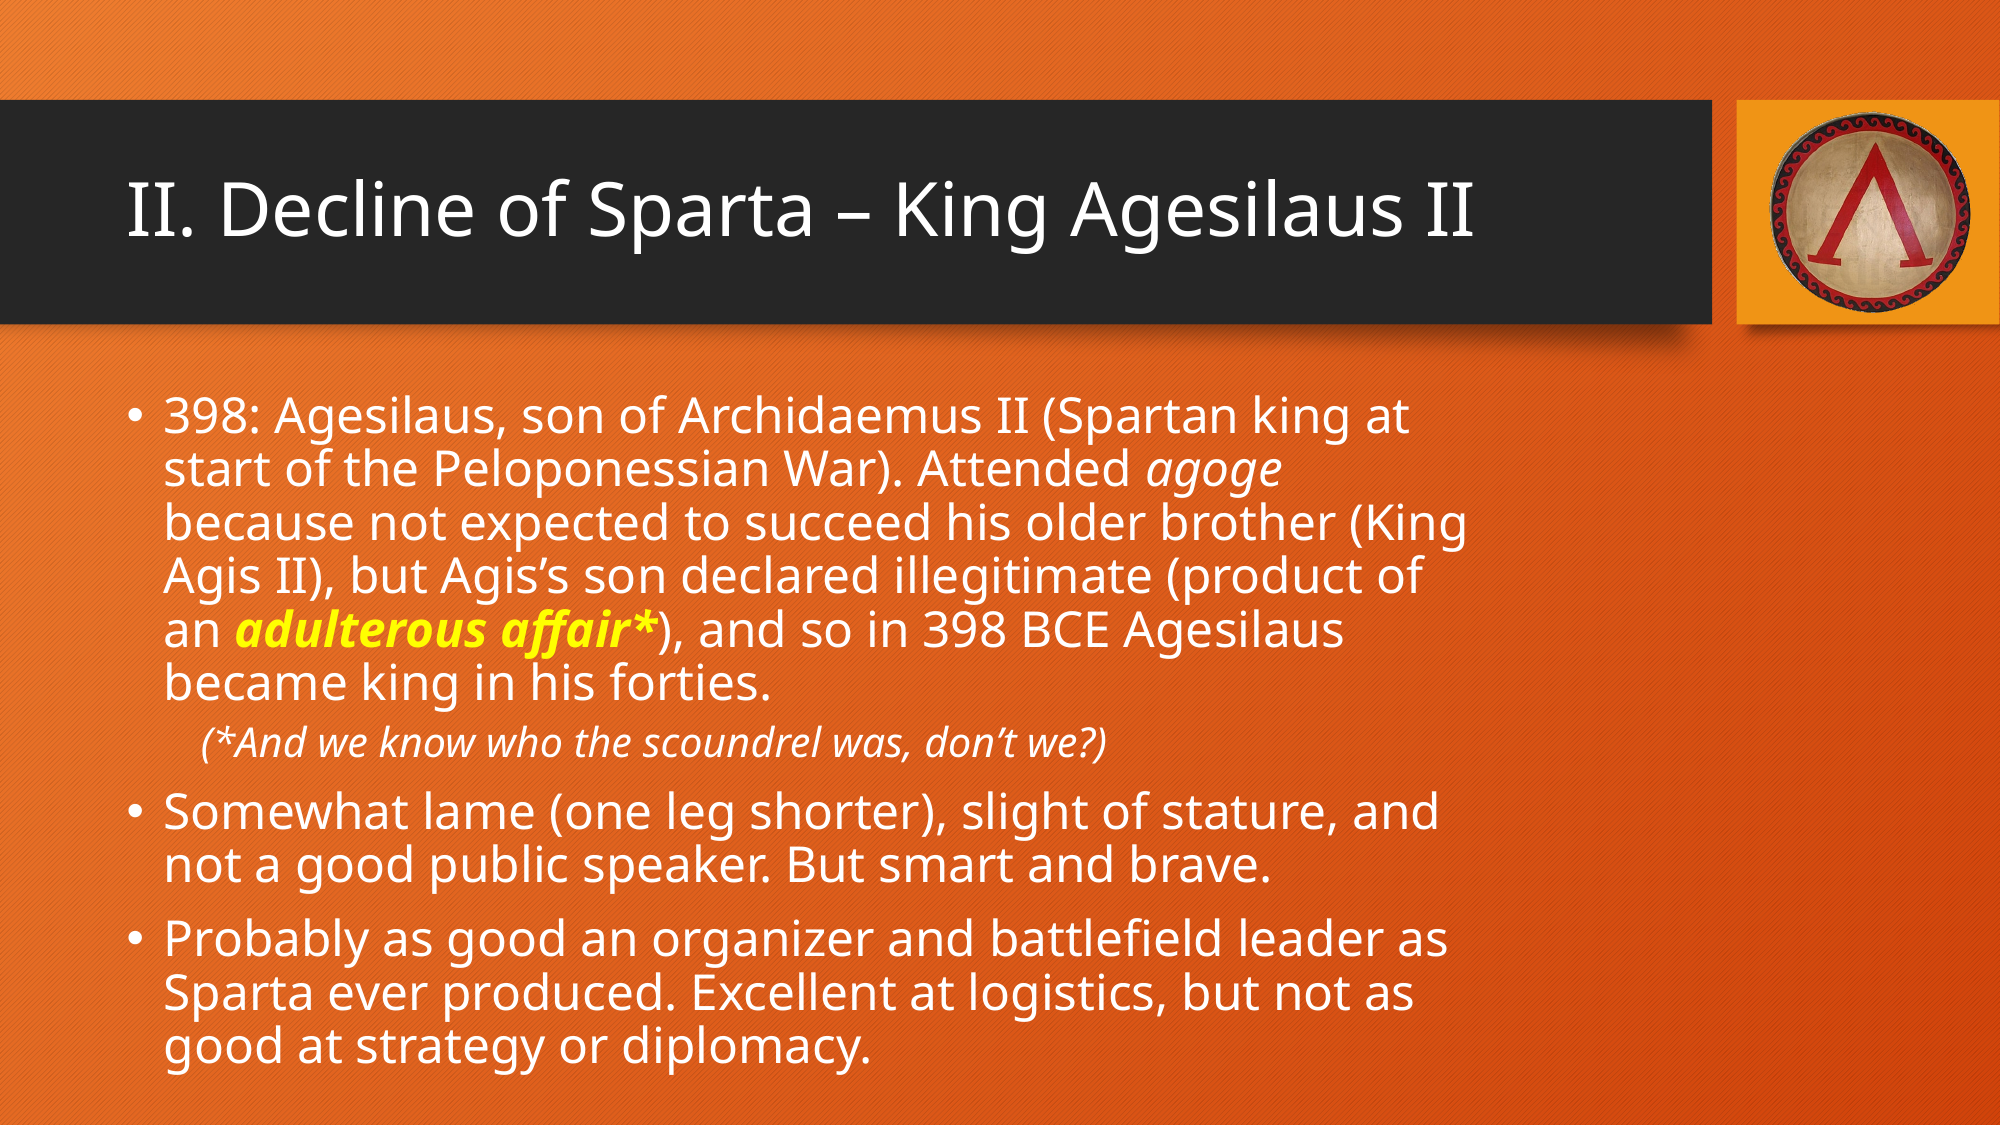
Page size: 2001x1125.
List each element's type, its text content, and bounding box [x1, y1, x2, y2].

list 398: Agesilaus, son of Archidaemus II (Spartan king at start of the Peloponessian War). Attended agoge because not expected to succeed his older brother (King Agis II), but Agis’s son declared illegitimate (product of an adulterous affair*), and so in 398 BCE Agesilaus became king in his forties. (*And we know who the scoundrel was, don’t we?) Somewhat lame (one leg shorter), slight of stature, and not a good public speaker. But smart and brave. Probably as good an organizer and battlefield leader as Sparta ever produced. Excellent at logistics, but not as good at strategy or diplomacy. [111, 383, 1492, 1083]
title II. Decline of Sparta – King Agesilaus II [111, 123, 1689, 301]
picture [0, 23, 2000, 402]
